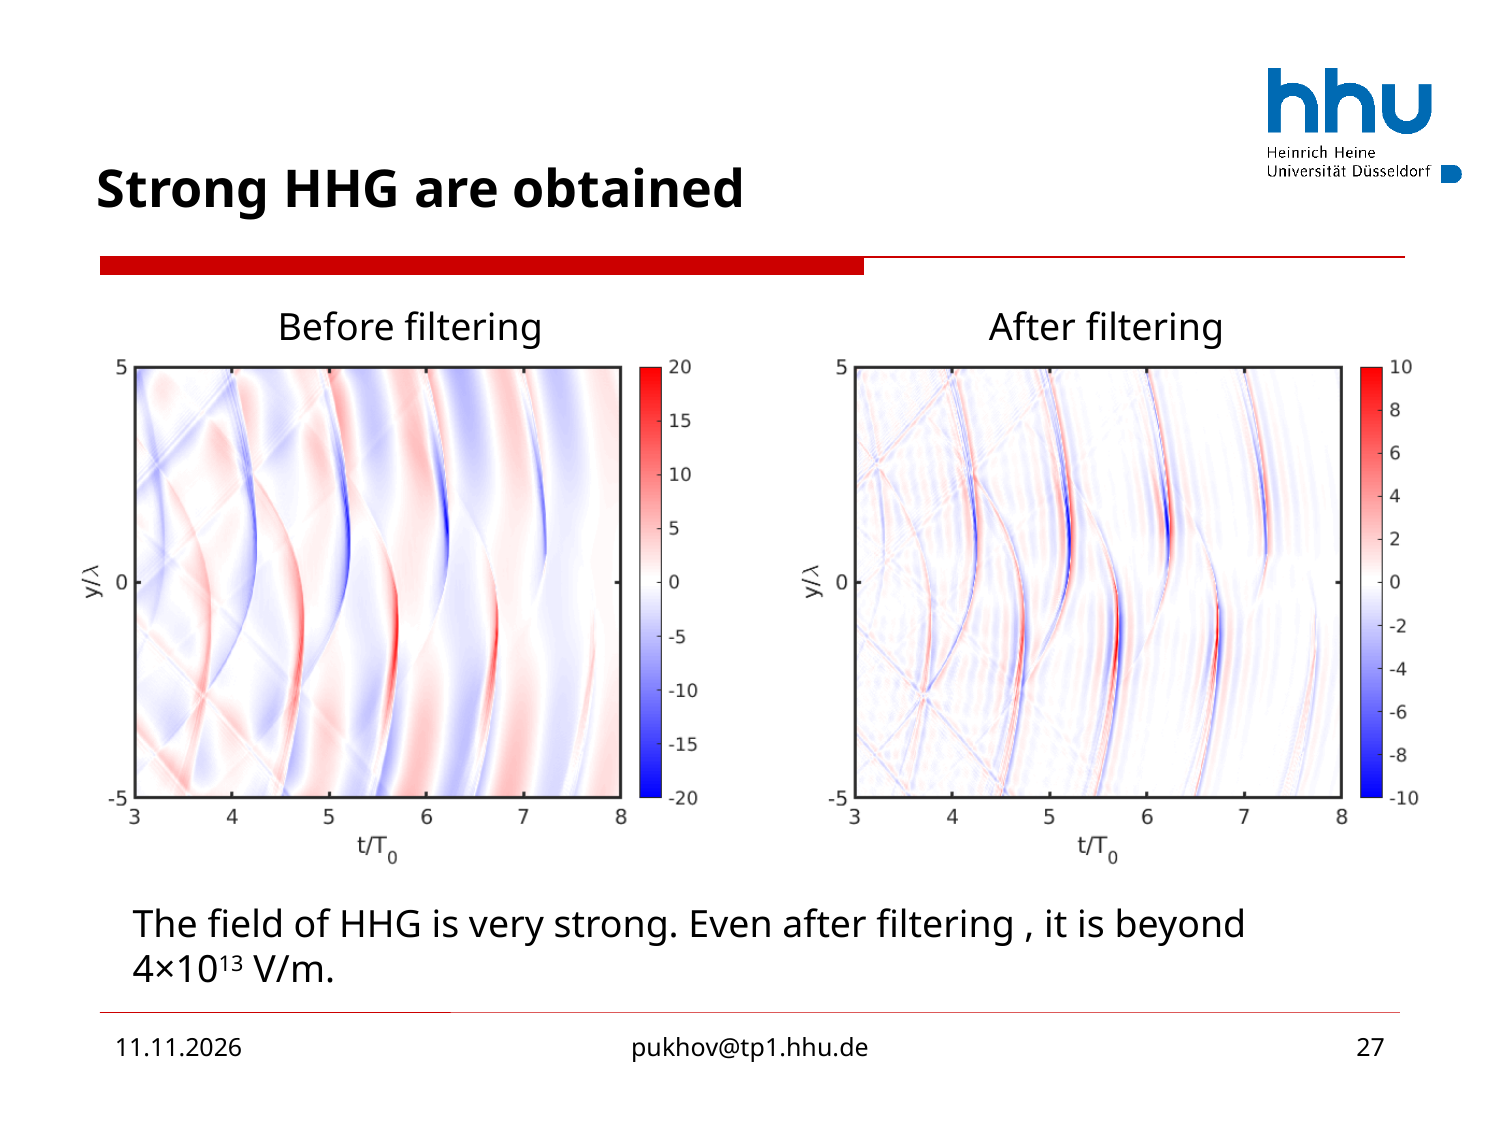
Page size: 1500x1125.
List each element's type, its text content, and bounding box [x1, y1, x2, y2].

text_box Before filtering [262, 295, 559, 324]
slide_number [99, 1024, 426, 1103]
picture [1224, 30, 1500, 220]
picture [773, 326, 1471, 868]
slide_number 27 [1074, 1024, 1401, 1103]
footer pukhov@tp1.hhu.de [512, 1024, 988, 1103]
picture [52, 326, 751, 868]
text_box After filtering [973, 295, 1240, 324]
title Strong HHG are obtained [81, 87, 1238, 226]
